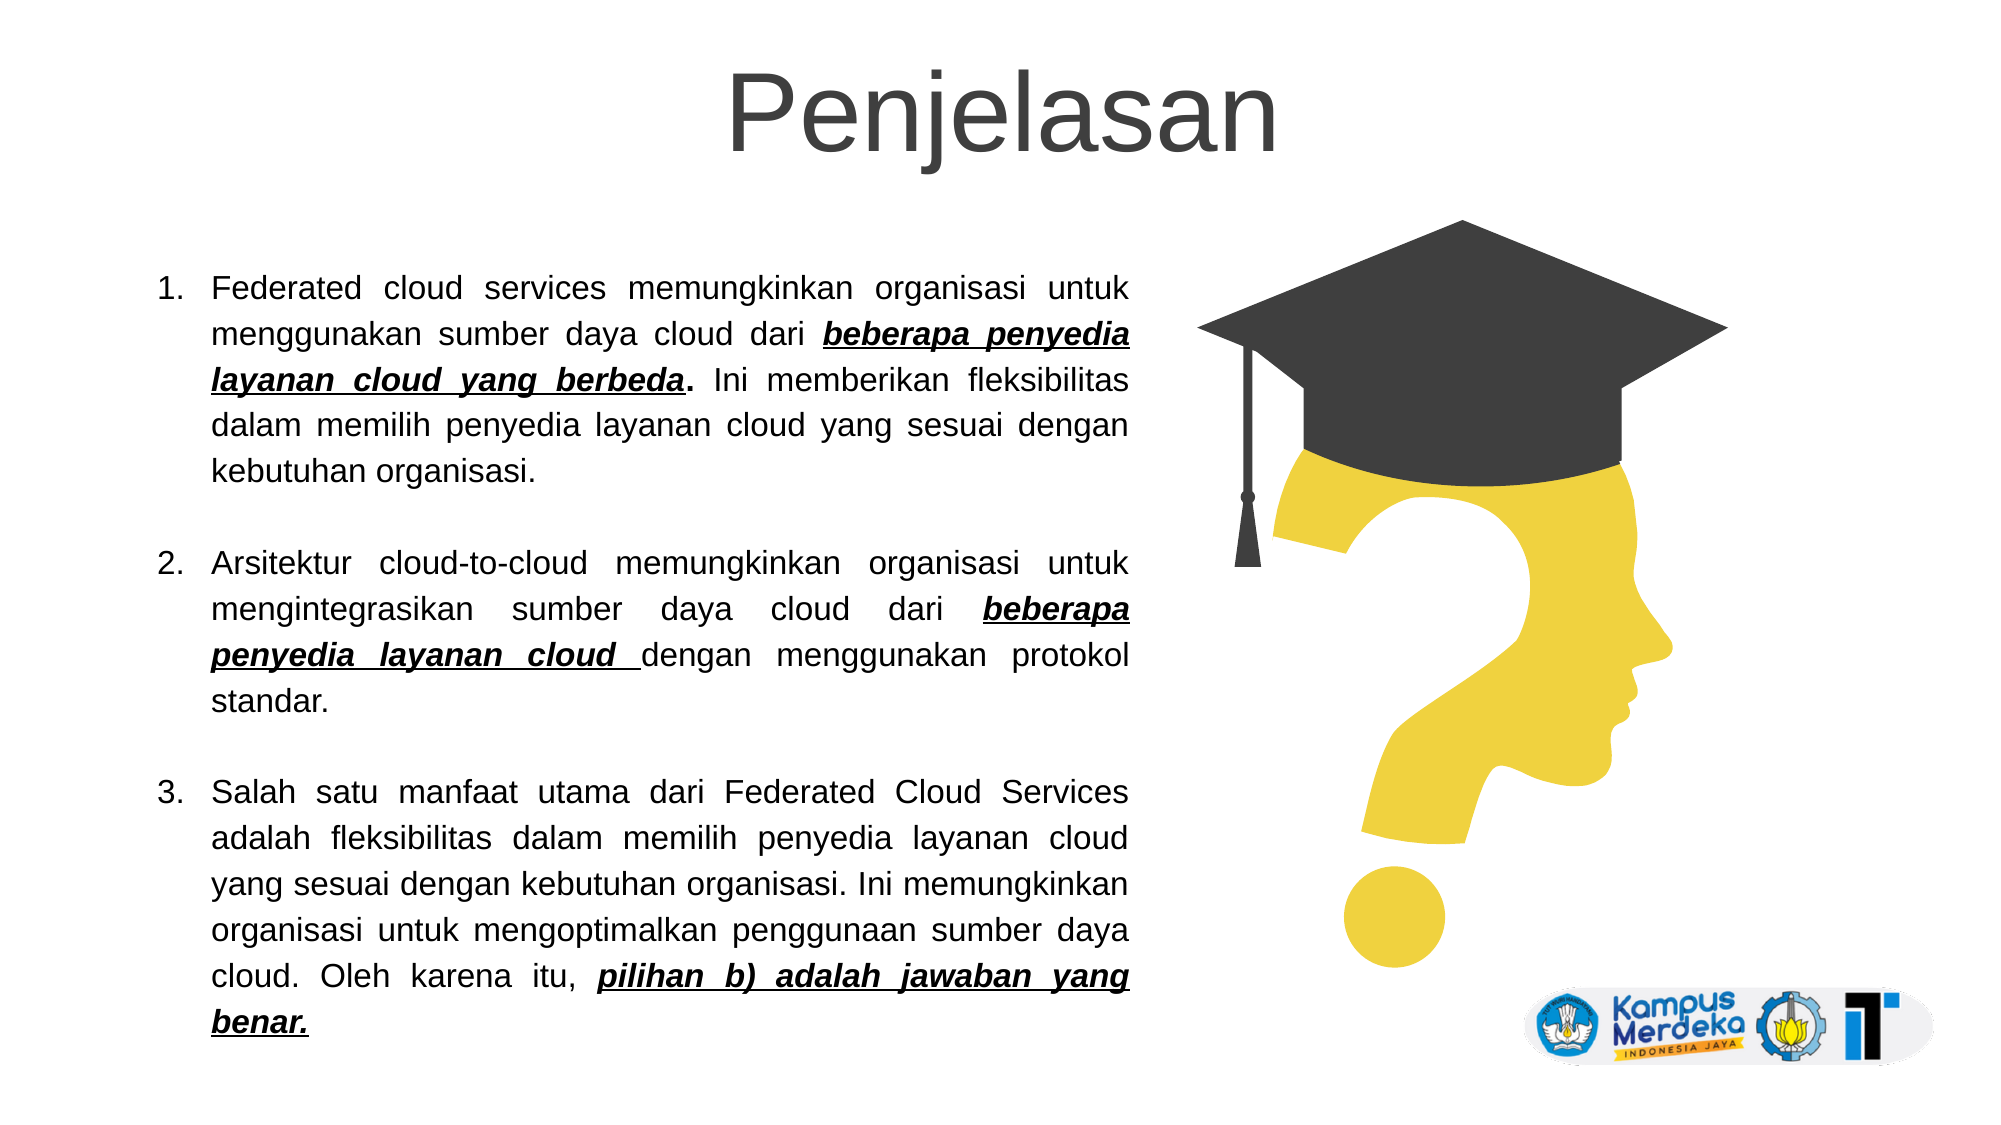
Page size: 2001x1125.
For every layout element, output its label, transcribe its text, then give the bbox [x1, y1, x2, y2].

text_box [1196, 219, 1729, 997]
list Penjelasan [53, 55, 1952, 175]
picture [1522, 986, 1934, 1067]
text_box Federated cloud services memungkinkan organisasi untuk menggunakan sumber daya cloud dari beberapa penyedia layanan cloud yang berbeda. Ini memberikan fleksibilitas dalam memilih penyedia layanan cloud yang sesuai dengan kebutuhan organisasi. Arsitektur cloud-to-cloud memungkinkan organisasi untuk mengintegrasikan sumber daya cloud dari beberapa penyedia layanan cloud dengan menggunakan protokol standar. Salah satu manfaat utama dari Federated Cloud Services adalah fleksibilitas dalam memilih penyedia layanan cloud yang sesuai dengan kebutuhan organisasi. Ini memungkinkan organisasi untuk mengoptimalkan penggunaan sumber daya cloud. Oleh karena itu, pilihan b) adalah jawaban yang benar. [121, 244, 1146, 1055]
picture [1543, 1004, 1592, 1050]
